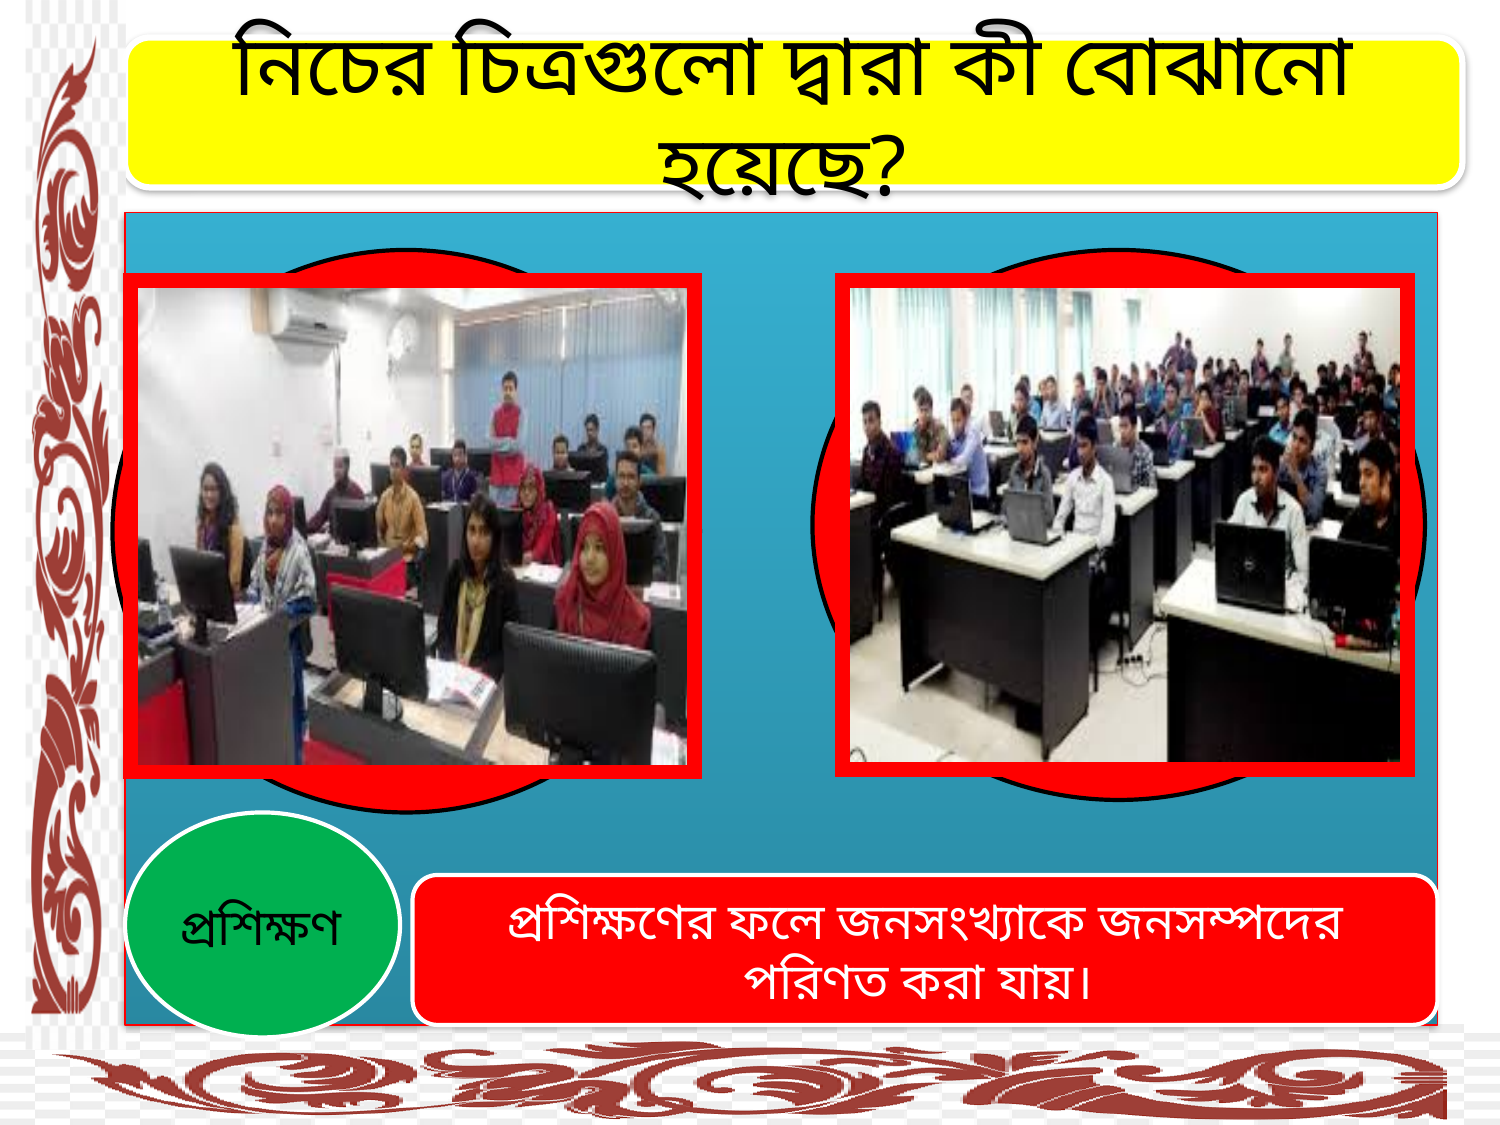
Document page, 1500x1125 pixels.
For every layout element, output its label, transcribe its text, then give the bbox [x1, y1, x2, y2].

text_box [990, 777, 1247, 803]
text_box [810, 416, 835, 634]
text_box [262, 779, 550, 815]
text_box [1415, 448, 1428, 602]
text_box [115, 584, 123, 614]
text_box [124, 212, 1438, 1023]
text_box প্রশিক্ষণ [122, 810, 403, 1023]
text_box [284, 247, 528, 273]
picture [849, 287, 1401, 763]
text_box নিচের চিত্রগুলো দ্বারা কী বোঝানো হয়েছে? [126, 34, 1466, 191]
text_box [990, 247, 1248, 273]
picture [0, 0, 1500, 1125]
text_box [116, 449, 123, 473]
text_box প্রশিক্ষণের ফলে জনসংখ্যাকে জনসম্পদের পরিণত করা যায়। [410, 872, 1440, 1023]
